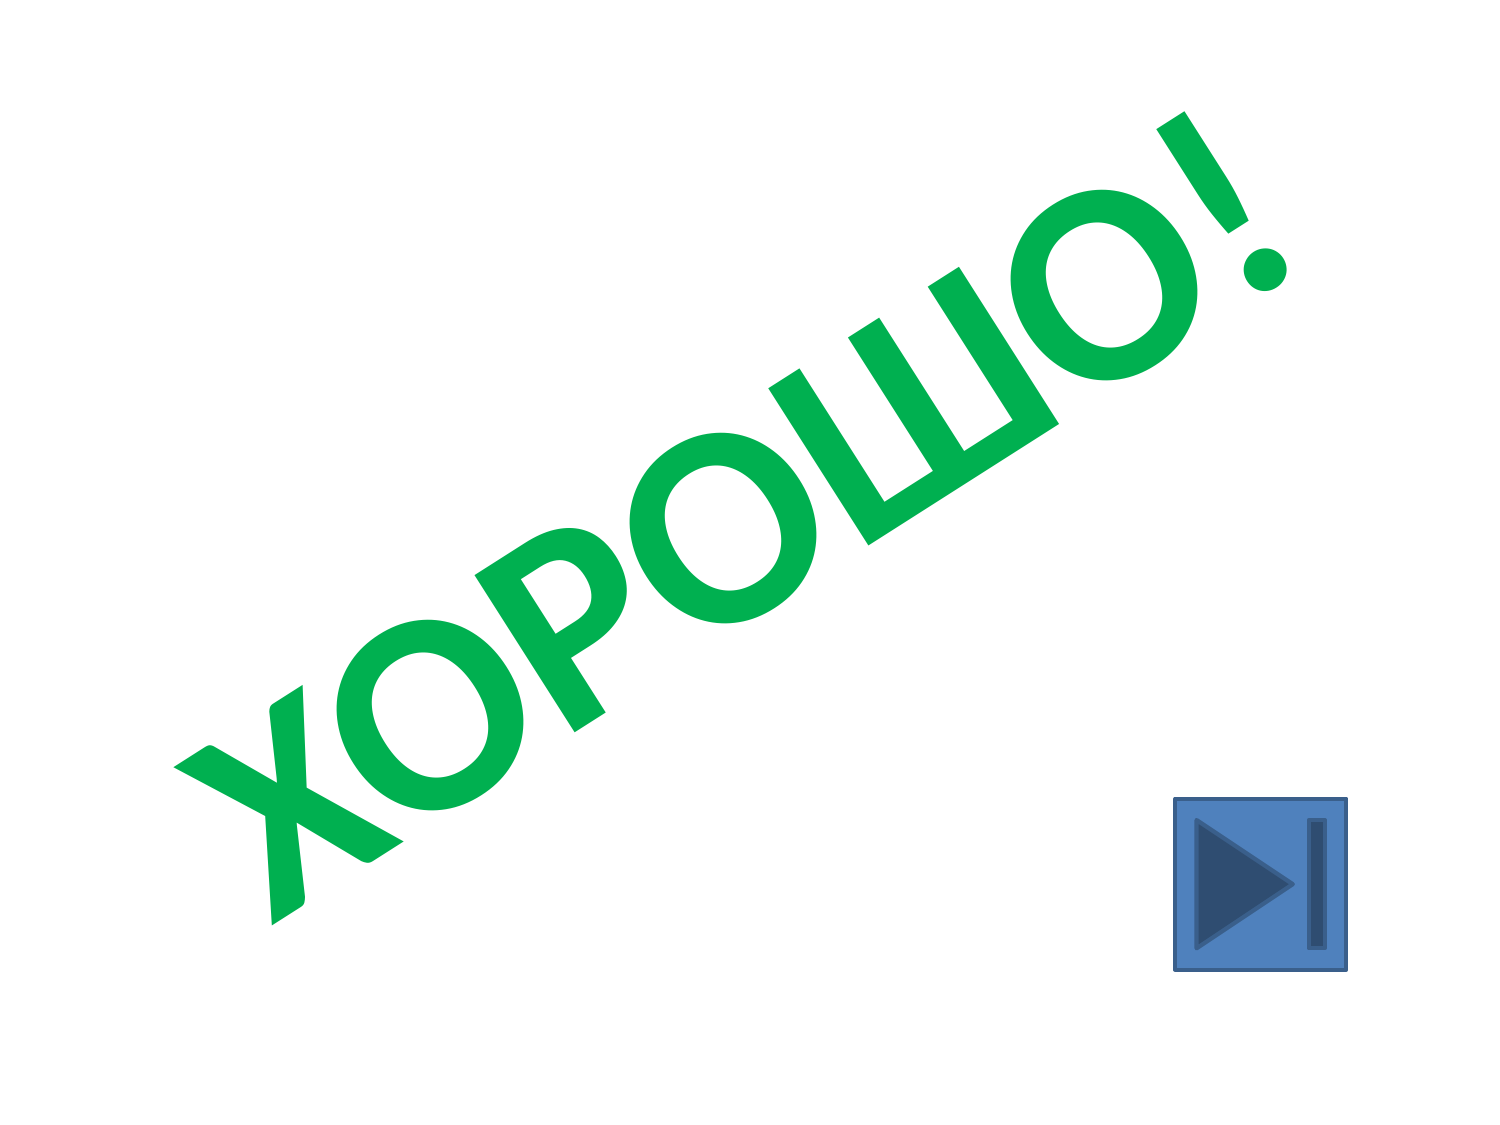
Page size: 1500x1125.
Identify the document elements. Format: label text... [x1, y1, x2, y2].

text_box [1173, 797, 1348, 972]
title ХОРОШО! [112, 54, 1352, 939]
